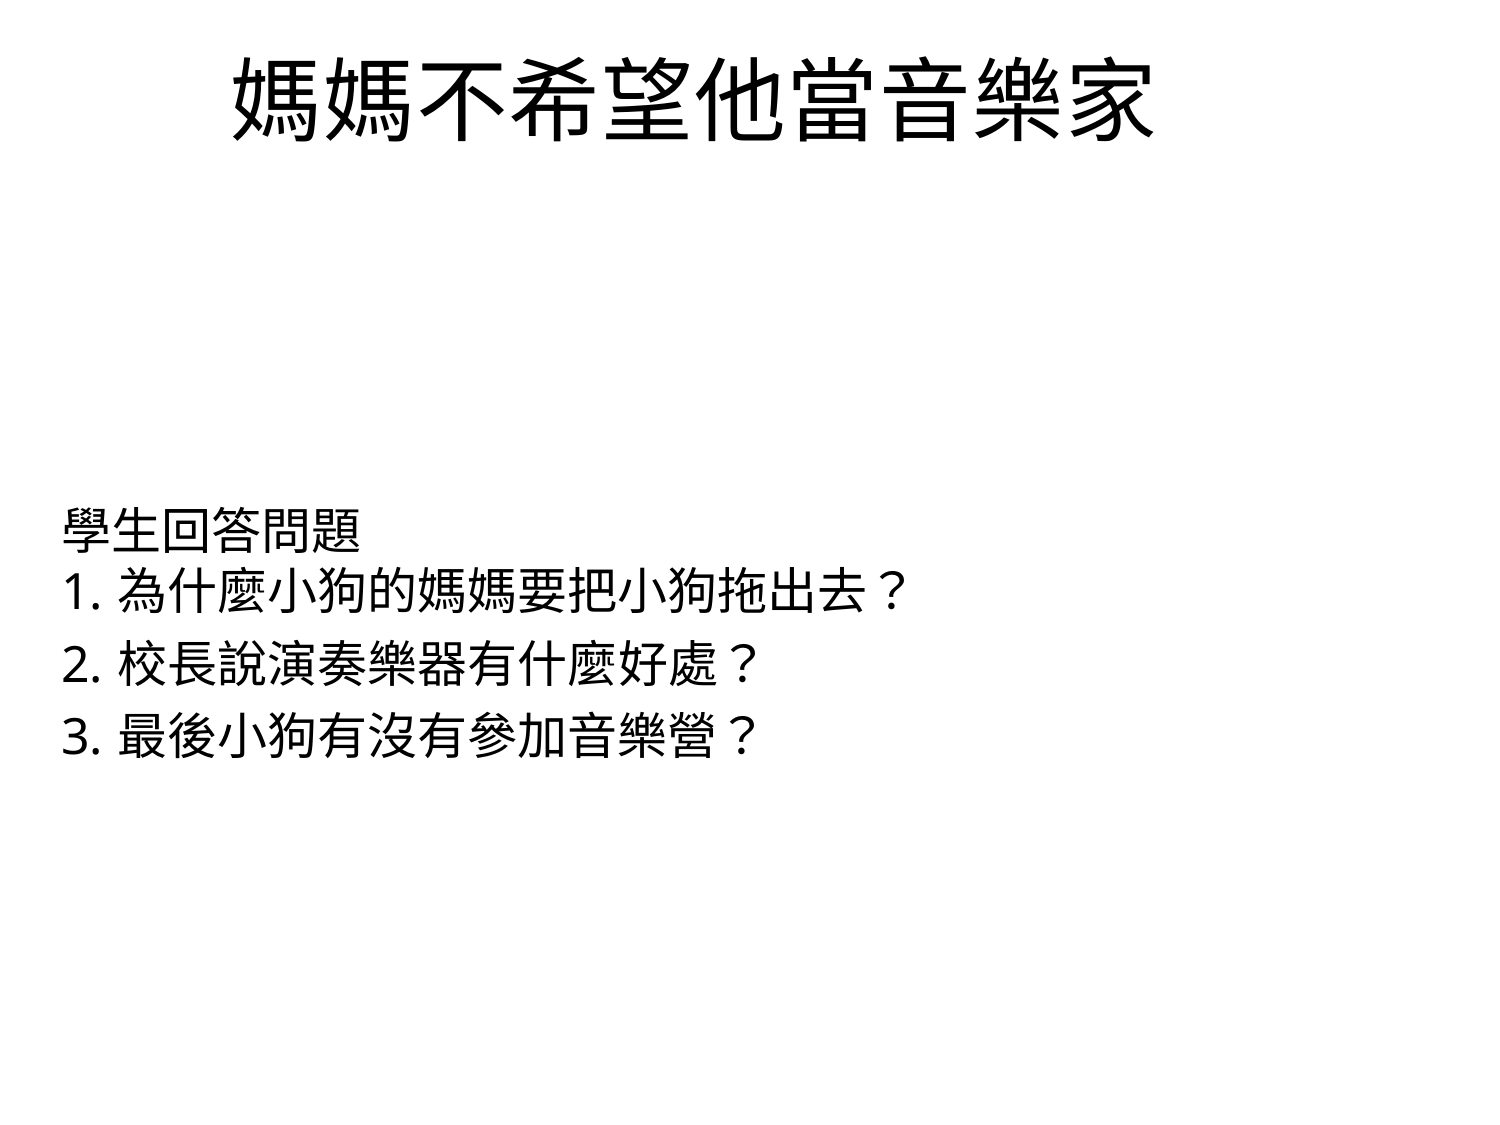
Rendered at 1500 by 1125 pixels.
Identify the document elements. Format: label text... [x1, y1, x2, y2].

text_box 媽媽不希望他當音樂家 [215, 35, 1173, 160]
text_box 學生回答問題 為什麼小狗的媽媽要把小狗拖出去？ 校長說演奏樂器有什麼好處？ 最後小狗有沒有參加音樂營？ [46, 492, 1460, 772]
